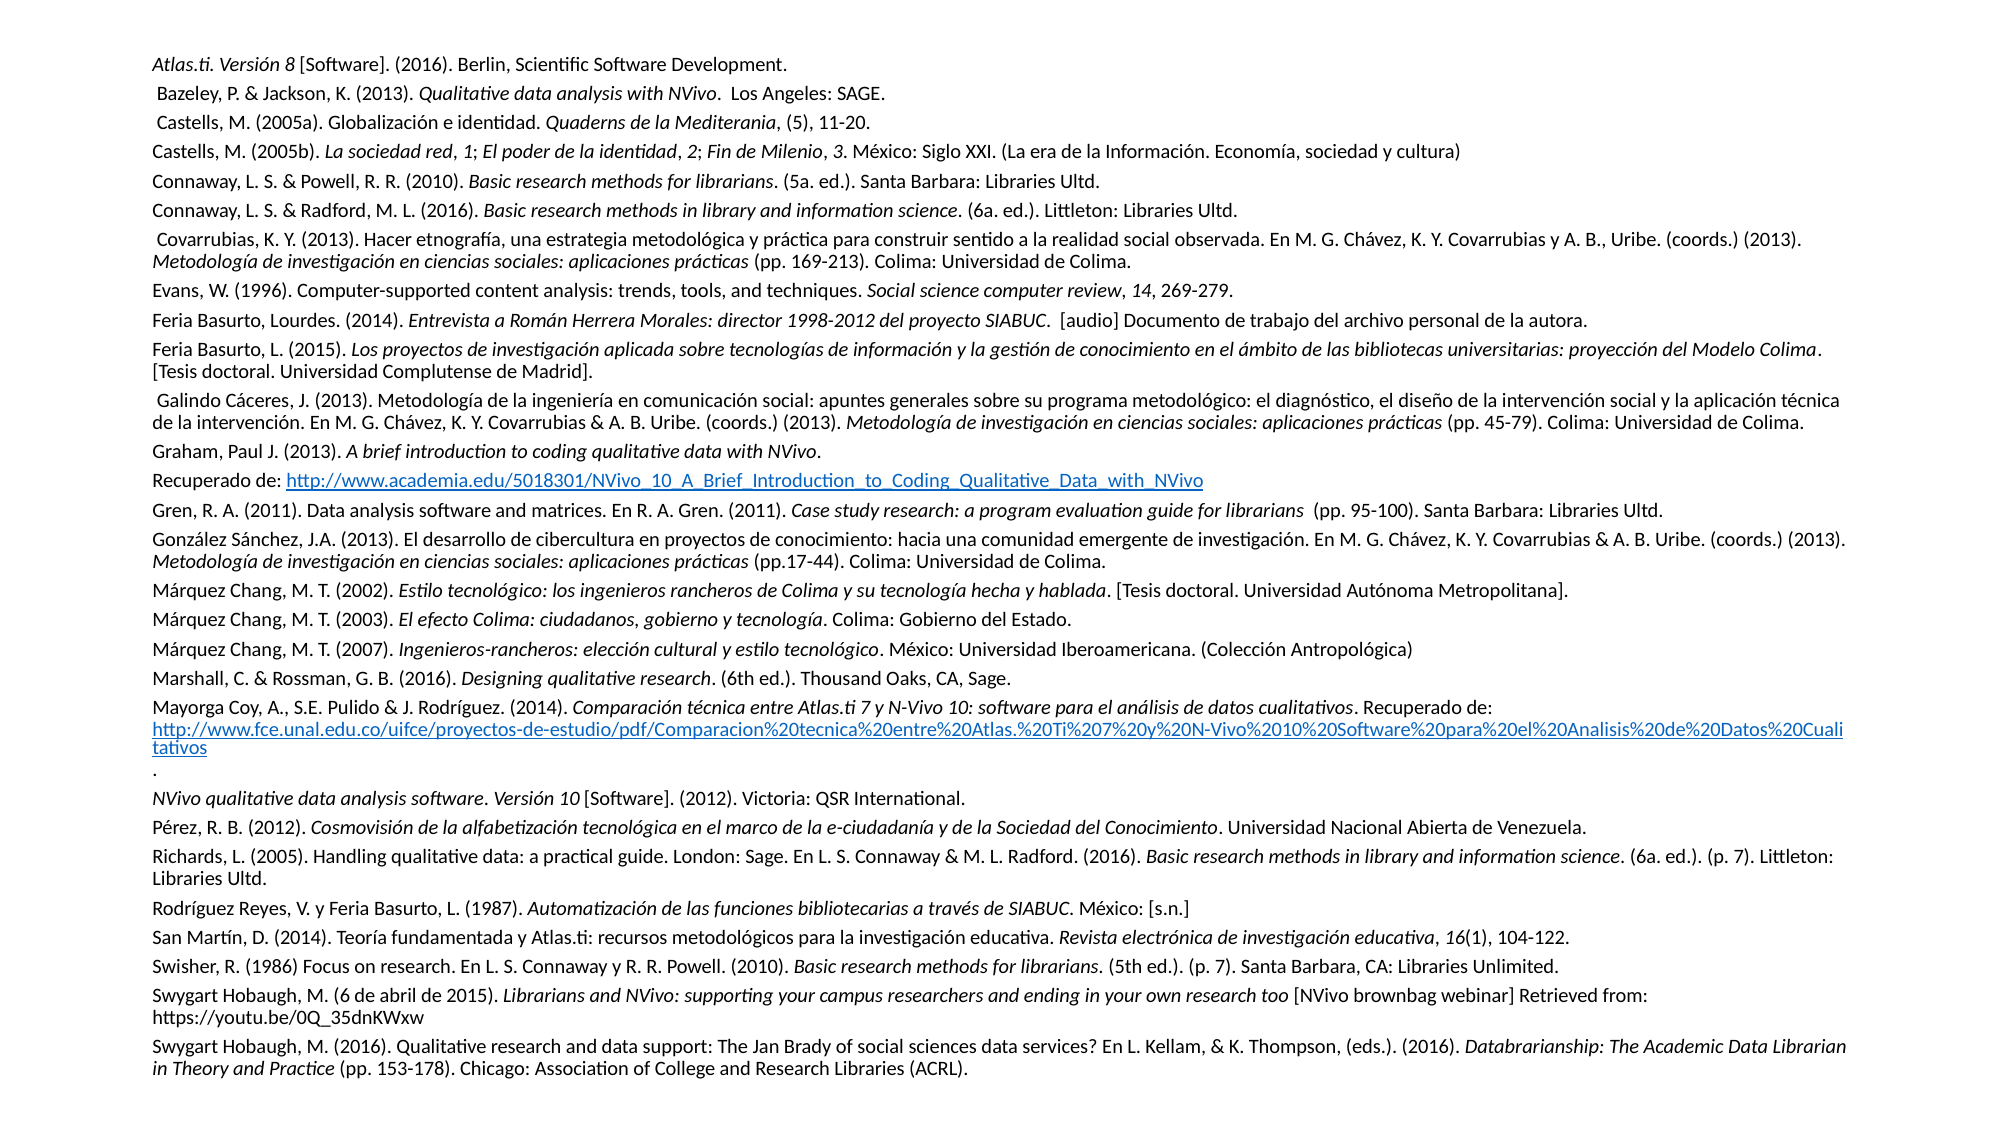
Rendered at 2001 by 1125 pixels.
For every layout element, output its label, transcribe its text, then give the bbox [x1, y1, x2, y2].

list Atlas.ti. Versión 8 [Software]. (2016). Berlin, Scientific Software Development. Bazeley, P. & Jackson, K. (2013). Qualitative data analysis with NVivo. Los Angeles: SAGE. Castells, M. (2005a). Globalización e identidad. Quaderns de la Mediterania, (5), 11-20. Castells, M. (2005b). La sociedad red, 1; El poder de la identidad, 2; Fin de Milenio, 3. México: Siglo XXI. (La era de la Información. Economía, sociedad y cultura) Connaway, L. S. & Powell, R. R. (2010). Basic research methods for librarians. (5a. ed.). Santa Barbara: Libraries Ultd. Connaway, L. S. & Radford, M. L. (2016). Basic research methods in library and information science. (6a. ed.). Littleton: Libraries Ultd. Covarrubias, K. Y. (2013). Hacer etnografía, una estrategia metodológica y práctica para construir sentido a la realidad social observada. En M. G. Chávez, K. Y. Covarrubias y A. B., Uribe. (coords.) (2013). Metodología de investigación en ciencias sociales: aplicaciones prácticas (pp. 169-213). Colima: Universidad de Colima. Evans, W. (1996). Computer-supported content analysis: trends, tools, and techniques. Social science computer review, 14, 269-279. Feria Basurto, Lourdes. (2014). Entrevista a Román Herrera Morales: director 1998-2012 del proyecto SIABUC. [audio] Documento de trabajo del archivo personal de la autora. Feria Basurto, L. (2015). Los proyectos de investigación aplicada sobre tecnologías de información y la gestión de conocimiento en el ámbito de las bibliotecas universitarias: proyección del Modelo Colima. [Tesis doctoral. Universidad Complutense de Madrid]. Galindo Cáceres, J. (2013). Metodología de la ingeniería en comunicación social: apuntes generales sobre su programa metodológico: el diagnóstico, el diseño de la intervención social y la aplicación técnica de la intervención. En M. G. Chávez, K. Y. Covarrubias & A. B. Uribe. (coords.) (2013). Metodología de investigación en ciencias sociales: aplicaciones prácticas (pp. 45-79). Colima: Universidad de Colima. Graham, Paul J. (2013). A brief introduction to coding qualitative data with NVivo. Recuperado de: http://www.academia.edu/5018301/NVivo_10_A_Brief_Introduction_to_Coding_Qualitative_Data_with_NVivo Gren, R. A. (2011). Data analysis software and matrices. En R. A. Gren. (2011). Case study research: a program evaluation guide for librarians (pp. 95-100). Santa Barbara: Libraries Ultd. González Sánchez, J.A. (2013). El desarrollo de cibercultura en proyectos de conocimiento: hacia una comunidad emergente de investigación. En M. G. Chávez, K. Y. Covarrubias & A. B. Uribe. (coords.) (2013). Metodología de investigación en ciencias sociales: aplicaciones prácticas (pp.17-44). Colima: Universidad de Colima. Márquez Chang, M. T. (2002). Estilo tecnológico: los ingenieros rancheros de Colima y su tecnología hecha y hablada. [Tesis doctoral. Universidad Autónoma Metropolitana]. Márquez Chang, M. T. (2003). El efecto Colima: ciudadanos, gobierno y tecnología. Colima: Gobierno del Estado. Márquez Chang, M. T. (2007). Ingenieros-rancheros: elección cultural y estilo tecnológico. México: Universidad Iberoamericana. (Colección Antropológica) Marshall, C. & Rossman, G. B. (2016). Designing qualitative research. (6th ed.). Thousand Oaks, CA, Sage. Mayorga Coy, A., S.E. Pulido & J. Rodríguez. (2014). Comparación técnica entre Atlas.ti 7 y N-Vivo 10: software para el análisis de datos cualitativos. Recuperado de: http://www.fce.unal.edu.co/uifce/proyectos-de-estudio/pdf/Comparacion%20tecnica%20entre%20Atlas.%20Ti%207%20y%20N-Vivo%2010%20Software%20para%20el%20Analisis%20de%20Datos%20Cualitativos. NVivo qualitative data analysis software. Versión 10 [Software]. (2012). Victoria: QSR International. Pérez, R. B. (2012). Cosmovisión de la alfabetización tecnológica en el marco de la e-ciudadanía y de la Sociedad del Conocimiento. Universidad Nacional Abierta de Venezuela. Richards, L. (2005). Handling qualitative data: a practical guide. London: Sage. En L. S. Connaway & M. L. Radford. (2016). Basic research methods in library and information science. (6a. ed.). (p. 7). Littleton: Libraries Ultd. Rodríguez Reyes, V. y Feria Basurto, L. (1987). Automatización de las funciones bibliotecarias a través de SIABUC. México: [s.n.] San Martín, D. (2014). Teoría fundamentada y Atlas.ti: recursos metodológicos para la investigación educativa. Revista electrónica de investigación educativa, 16(1), 104-122. Swisher, R. (1986) Focus on research. En L. S. Connaway y R. R. Powell. (2010). Basic research methods for librarians. (5th ed.). (p. 7). Santa Barbara, CA: Libraries Unlimited. Swygart Hobaugh, M. (6 de abril de 2015). Librarians and NVivo: supporting your campus researchers and ending in your own research too [NVivo brownbag webinar] Retrieved from: https://youtu.be/0Q_35dnKWxw Swygart Hobaugh, M. (2016). Qualitative research and data support: The Jan Brady of social sciences data services? En L. Kellam, & K. Thompson, (eds.). (2016). Databrarianship: The Academic Data Librarian in Theory and Practice (pp. 153-178). Chicago: Association of College and Research Libraries (ACRL). [137, 46, 1863, 1083]
